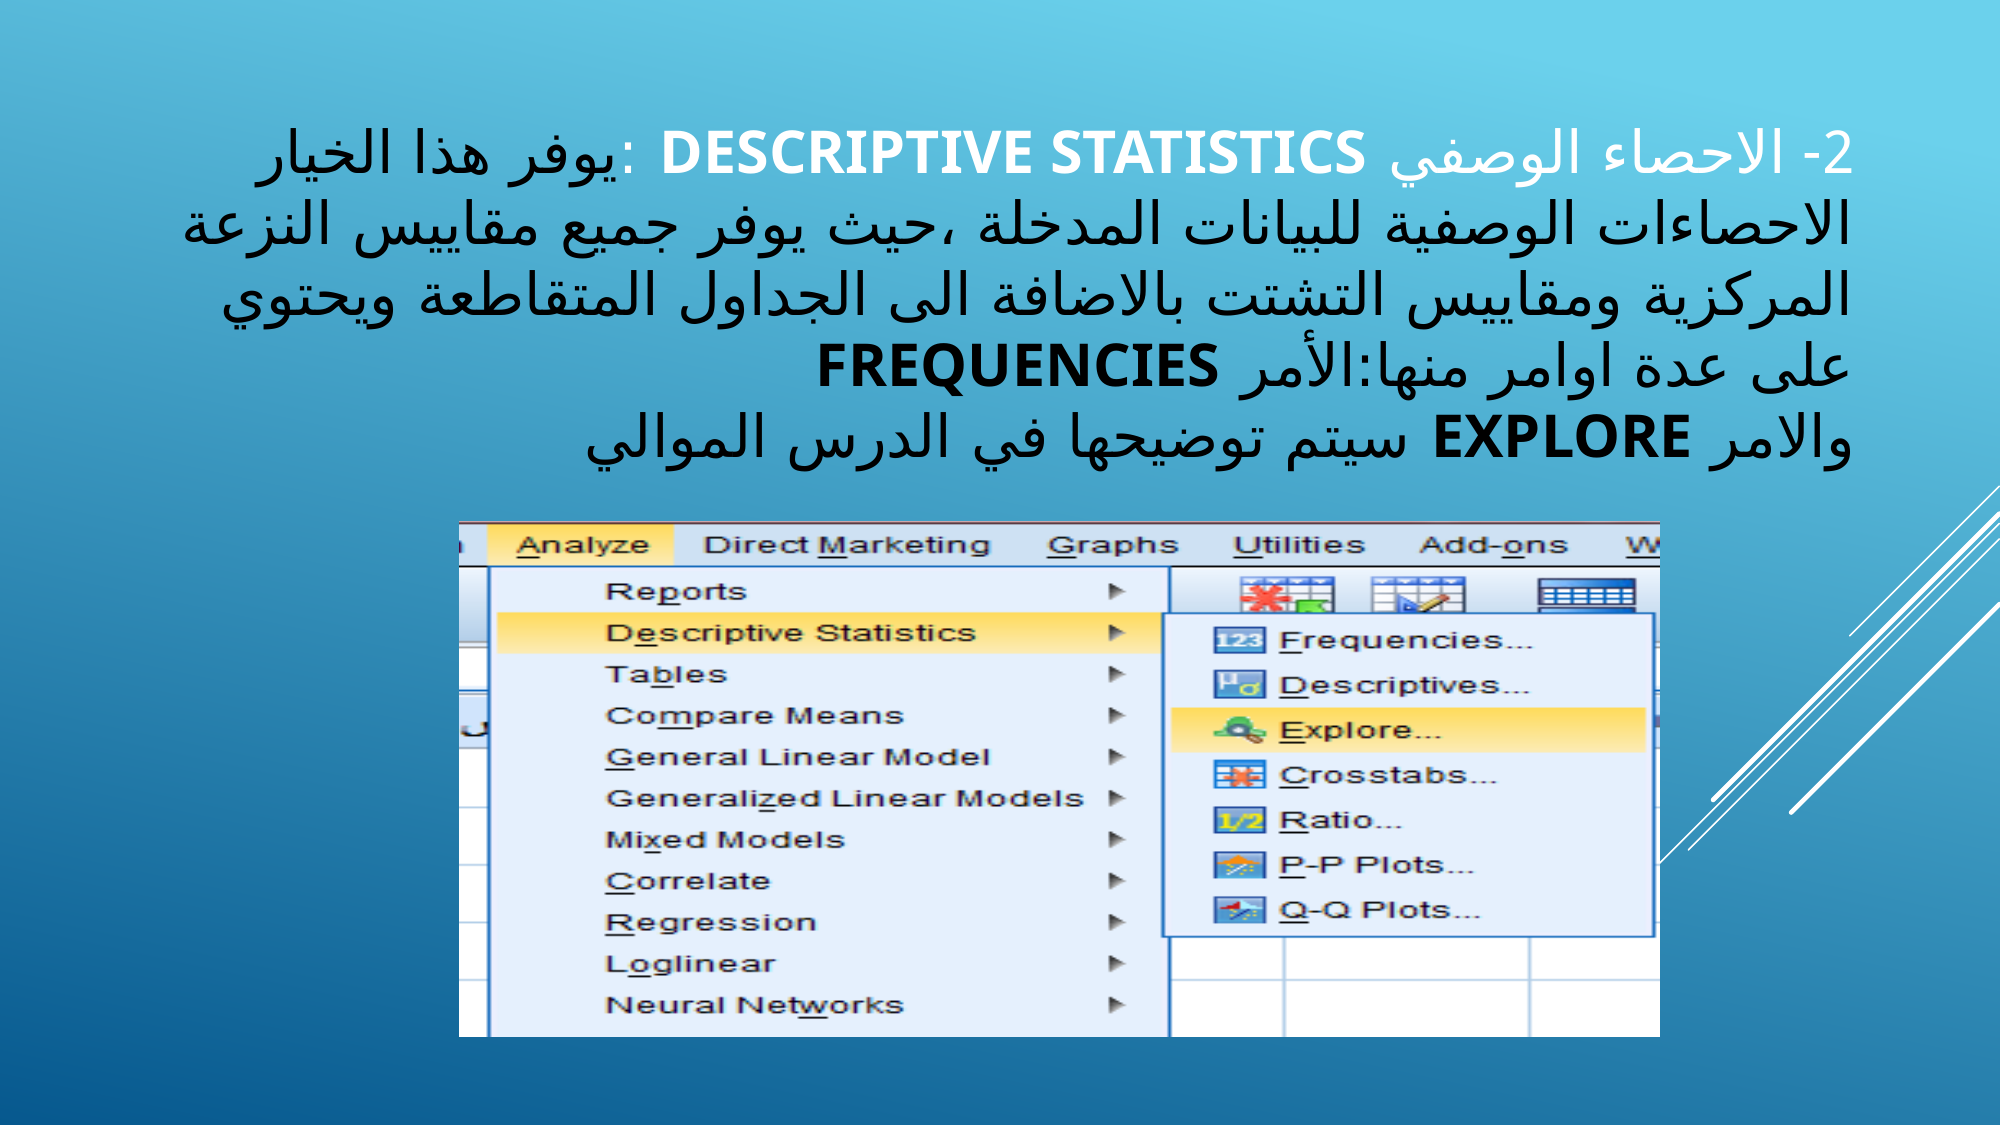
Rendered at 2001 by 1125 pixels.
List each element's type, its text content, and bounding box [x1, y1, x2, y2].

title 2- الاحصاء الوصفي Descriptive statistics :يوفر هذا الخيار الاحصاءات الوصفية للبيانات المدخلة ،حيث يوفر جميع مقاييس النزعة المركزية ومقاييس التشتت بالاضافة الى الجداول المتقاطعة ويحتوي على عدة اوامر منها:الأمر Frequencies والامر Explore سيتم توضيحها في الدرس الموالي [103, 102, 1870, 477]
picture [459, 521, 1661, 1037]
